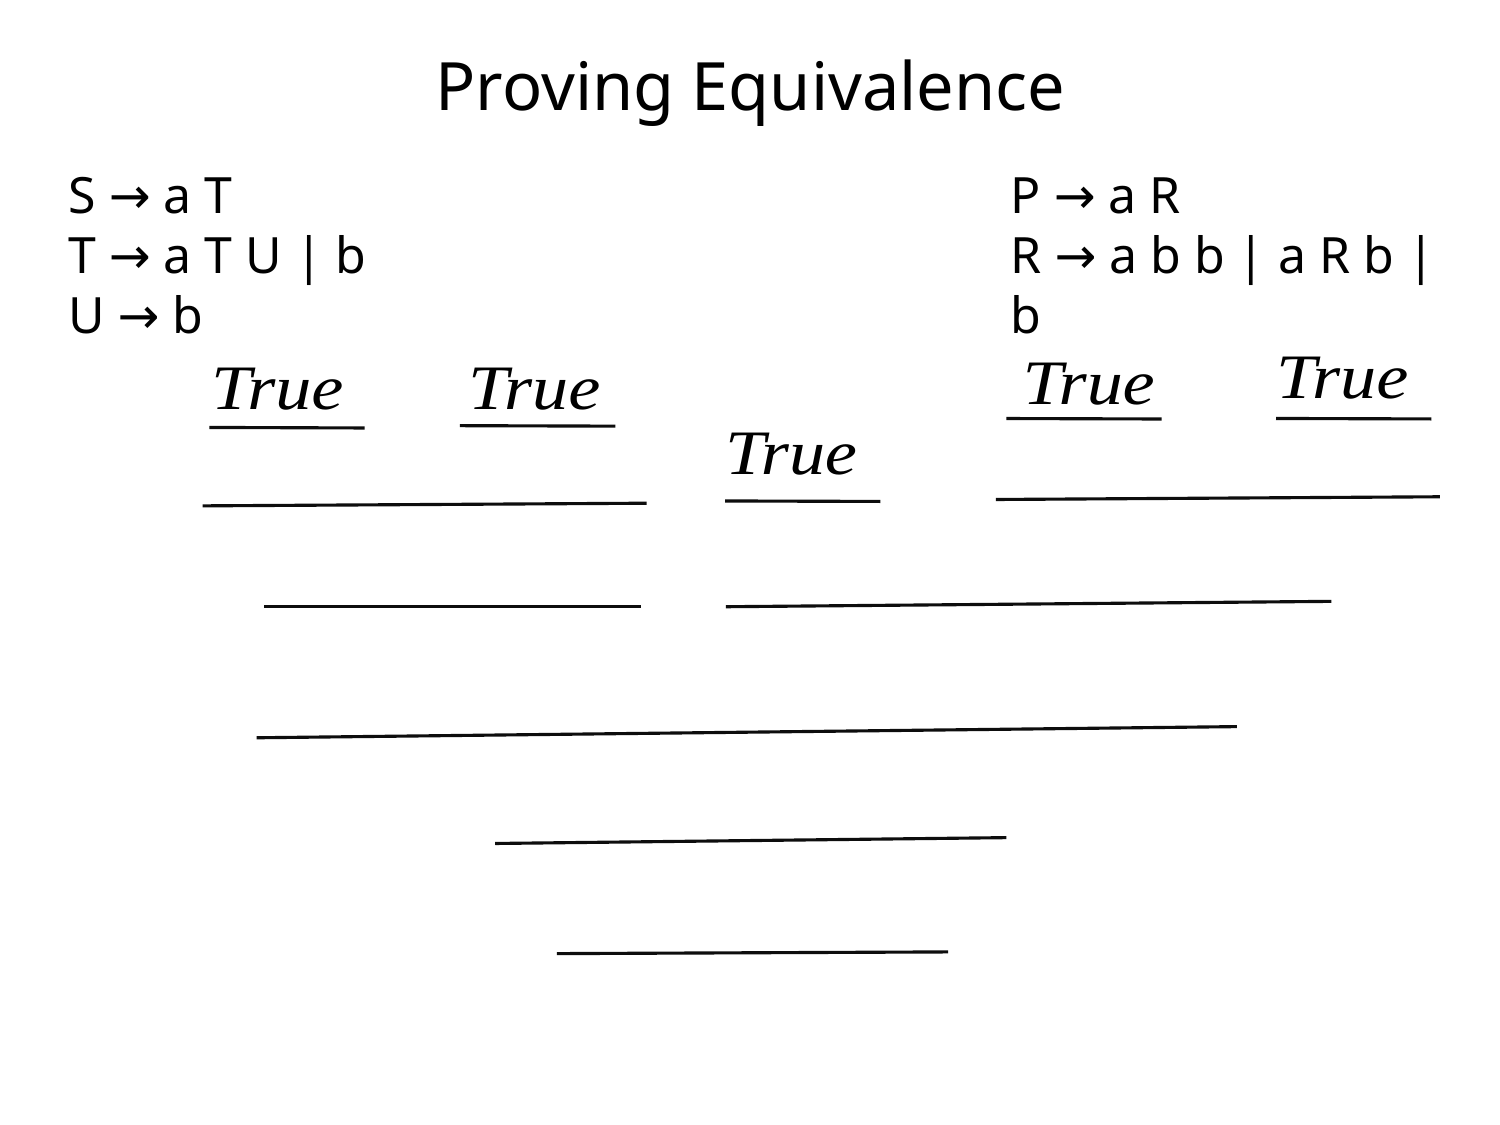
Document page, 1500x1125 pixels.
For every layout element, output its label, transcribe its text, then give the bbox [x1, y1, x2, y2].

text_box S → a T T → a T U | b U → b [53, 156, 460, 352]
title Proving Equivalence [103, 14, 1398, 163]
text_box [725, 601, 1332, 607]
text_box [495, 837, 1007, 844]
text_box P → a R R → a b b | a R b | b [995, 156, 1483, 352]
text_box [256, 726, 1237, 738]
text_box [995, 496, 1440, 500]
